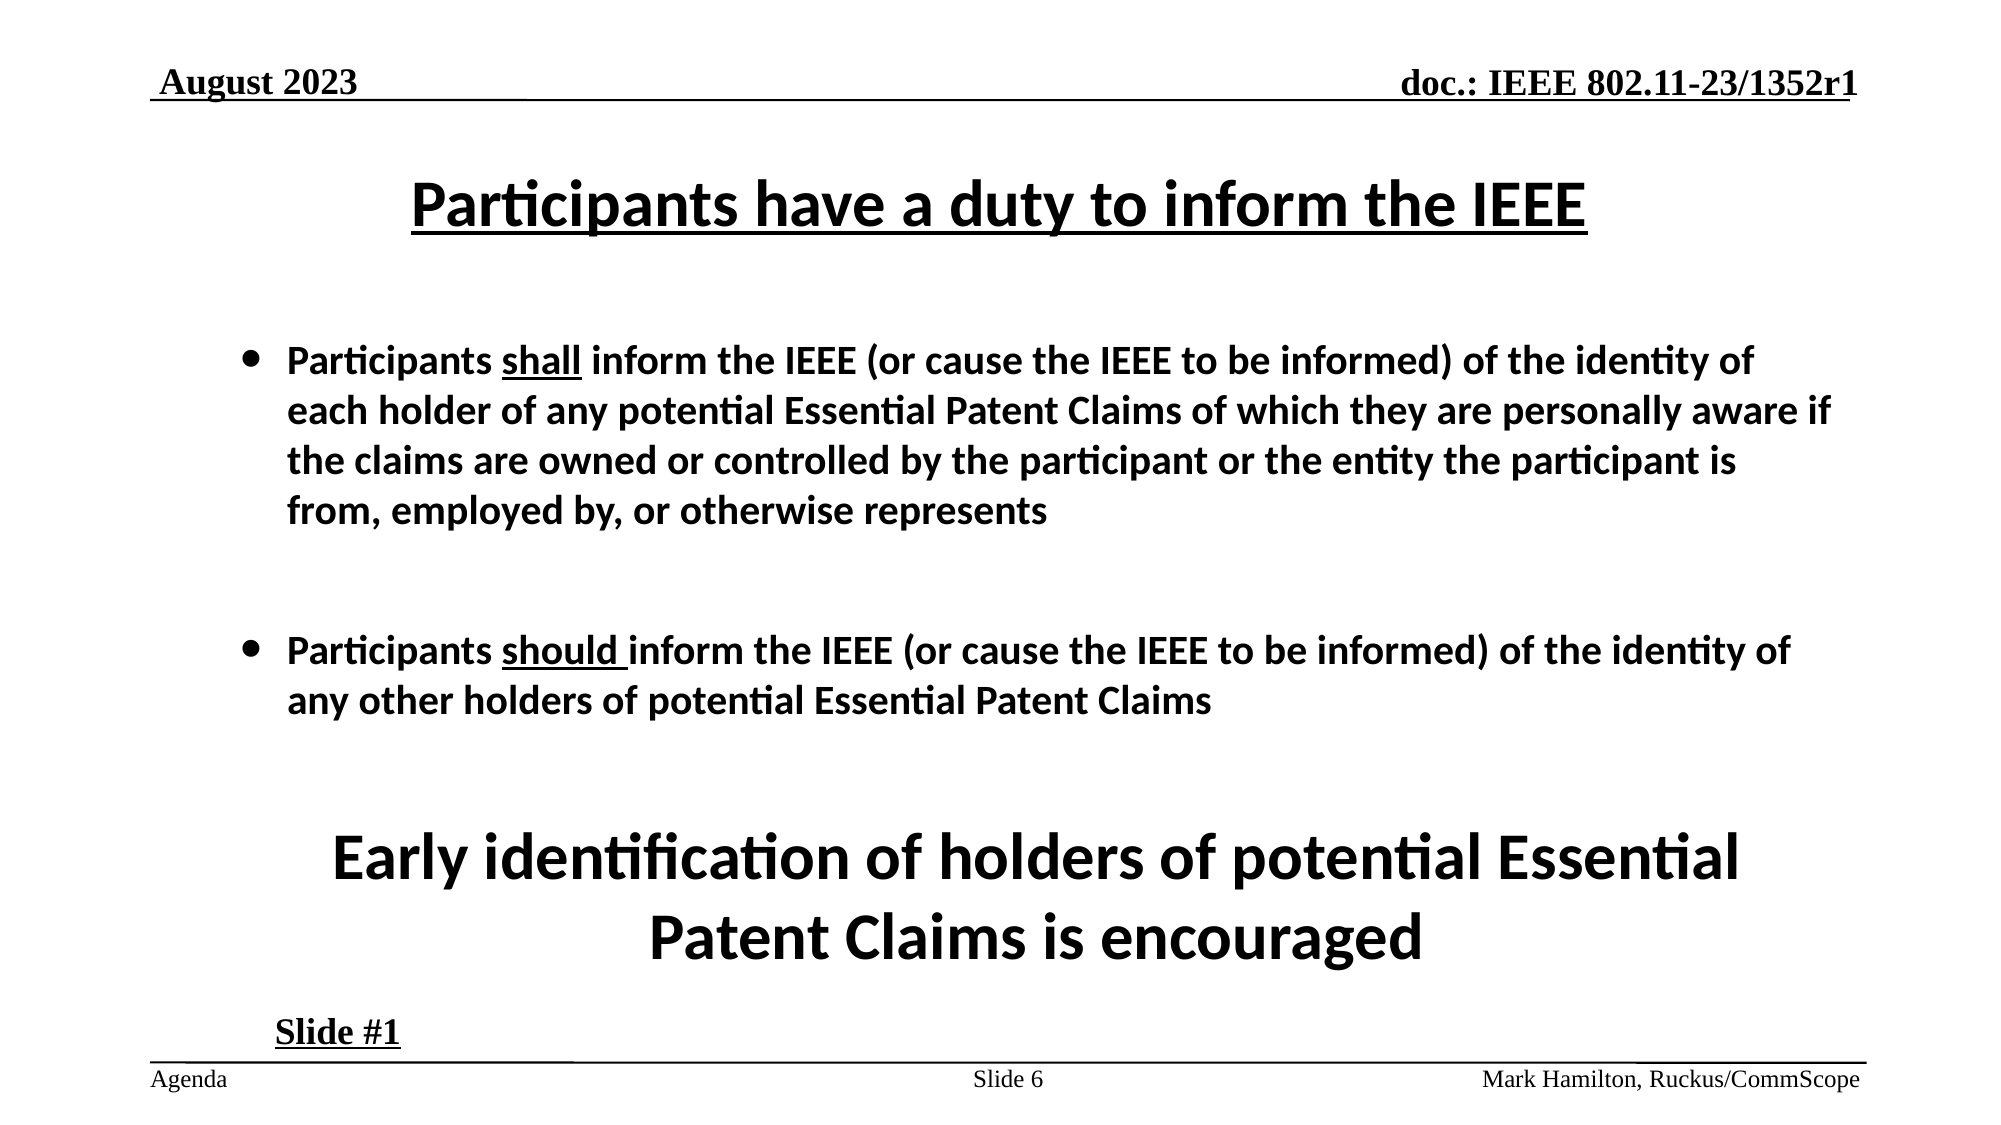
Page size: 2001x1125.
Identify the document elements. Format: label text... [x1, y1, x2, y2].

text_box Slide #1 [260, 999, 417, 1060]
list Participants shall inform the IEEE (or cause the IEEE to be informed) of the identity of each holder of any potential Essential Patent Claims of which they are personally aware if the claims are owned or controlled by the participant or the entity the participant is from, employed by, or otherwise represents Participants should inform the IEEE (or cause the IEEE to be informed) of the identity of any other holders of potential Essential Patent Claims Early identification of holders of potential Essential Patent Claims is encouraged [149, 324, 1850, 1000]
title Participants have a duty to inform the IEEE [149, 112, 1850, 288]
slide_number Slide 6 [950, 1061, 1067, 1123]
